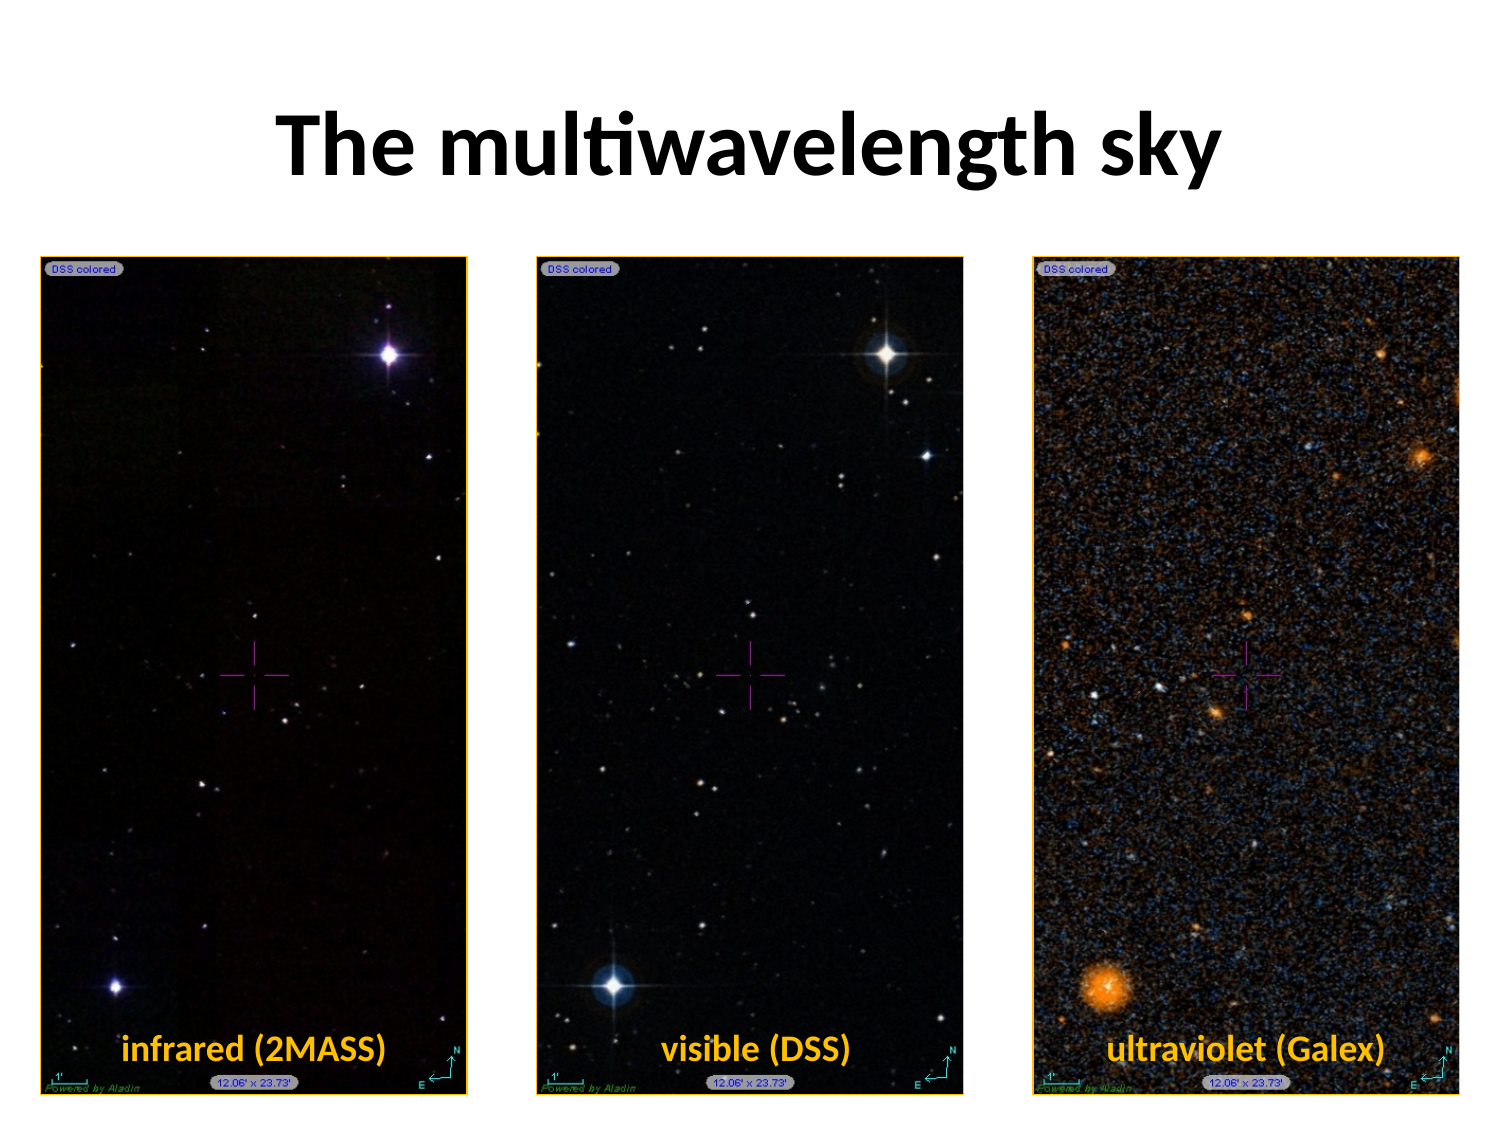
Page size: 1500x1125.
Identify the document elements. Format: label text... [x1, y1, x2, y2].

picture [41, 257, 467, 1095]
picture [537, 257, 963, 1095]
title The multiwavelength sky [75, 45, 1425, 233]
picture [1033, 257, 1459, 1095]
